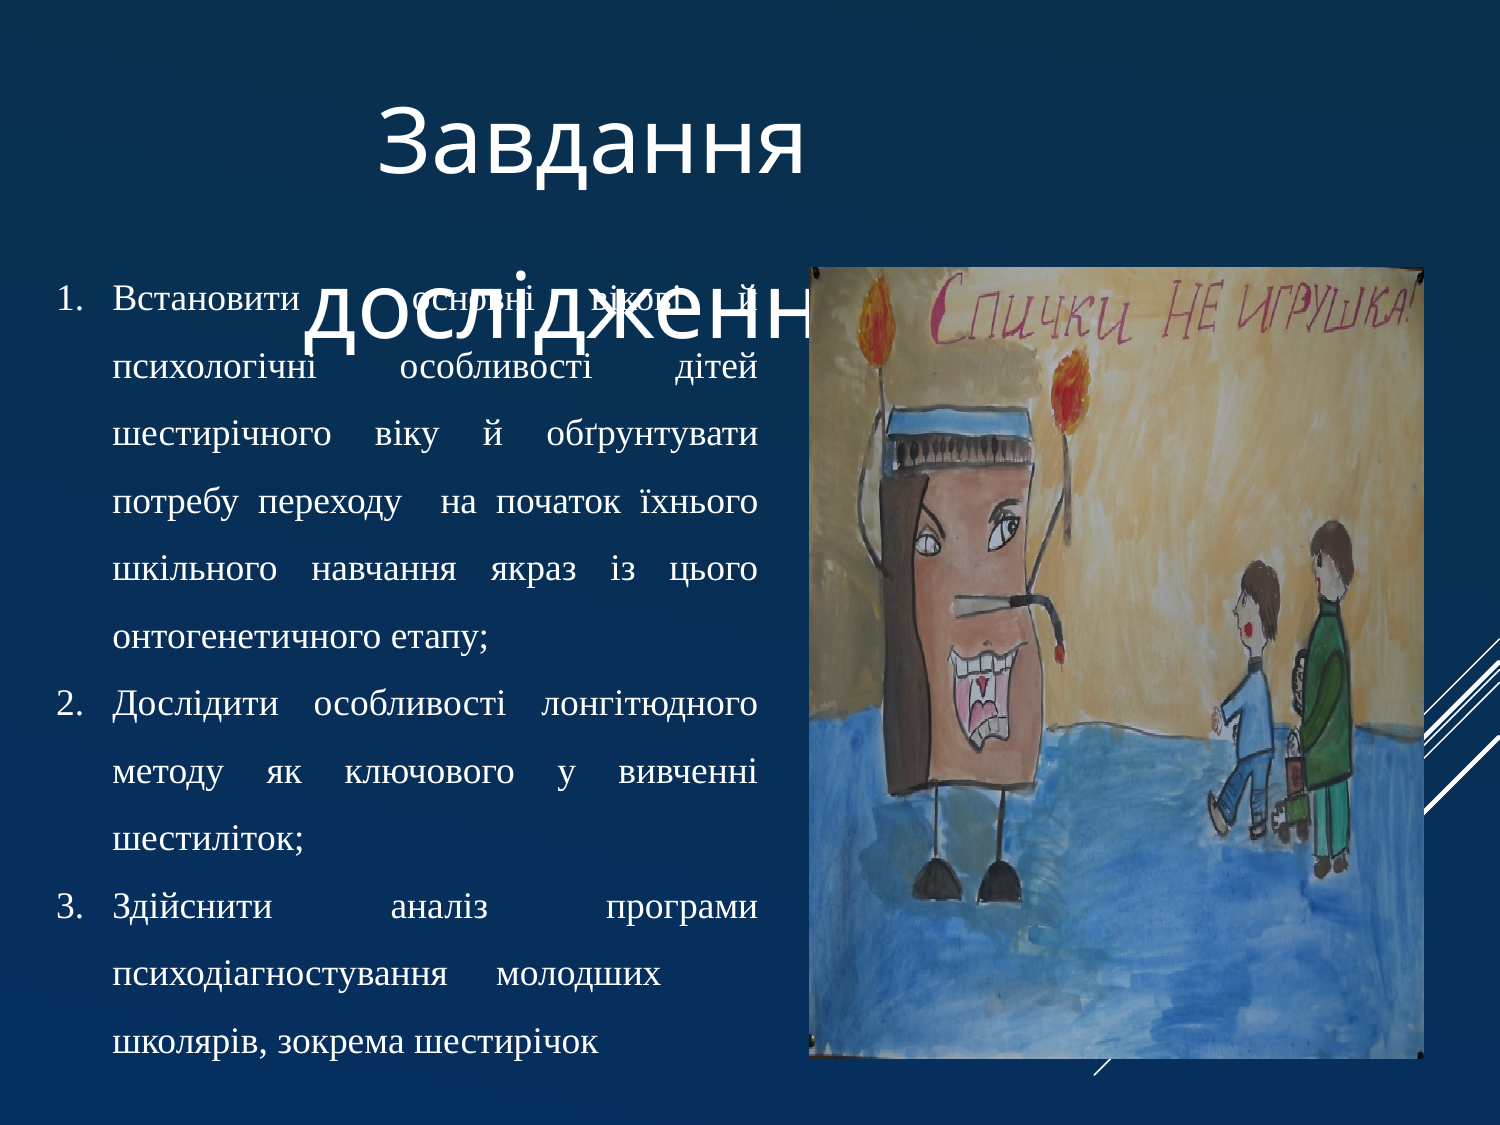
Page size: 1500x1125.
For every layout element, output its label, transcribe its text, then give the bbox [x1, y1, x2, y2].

text_box Завдання дослідження: [289, 19, 1294, 364]
text_box Встановити основні вікові й психологічні особливості дітей шестирічного віку й обґрунтувати потребу переходу на початок їхнього шкільного навчання якраз із цього онтогенетичного етапу; Дослідити особливості лонгітюдного методу як ключового у вивченні шестиліток; Здійснити аналіз програми психодіагностування молодших школярів, зокрема шестирічок [41, 243, 774, 1069]
picture [808, 266, 1424, 1059]
